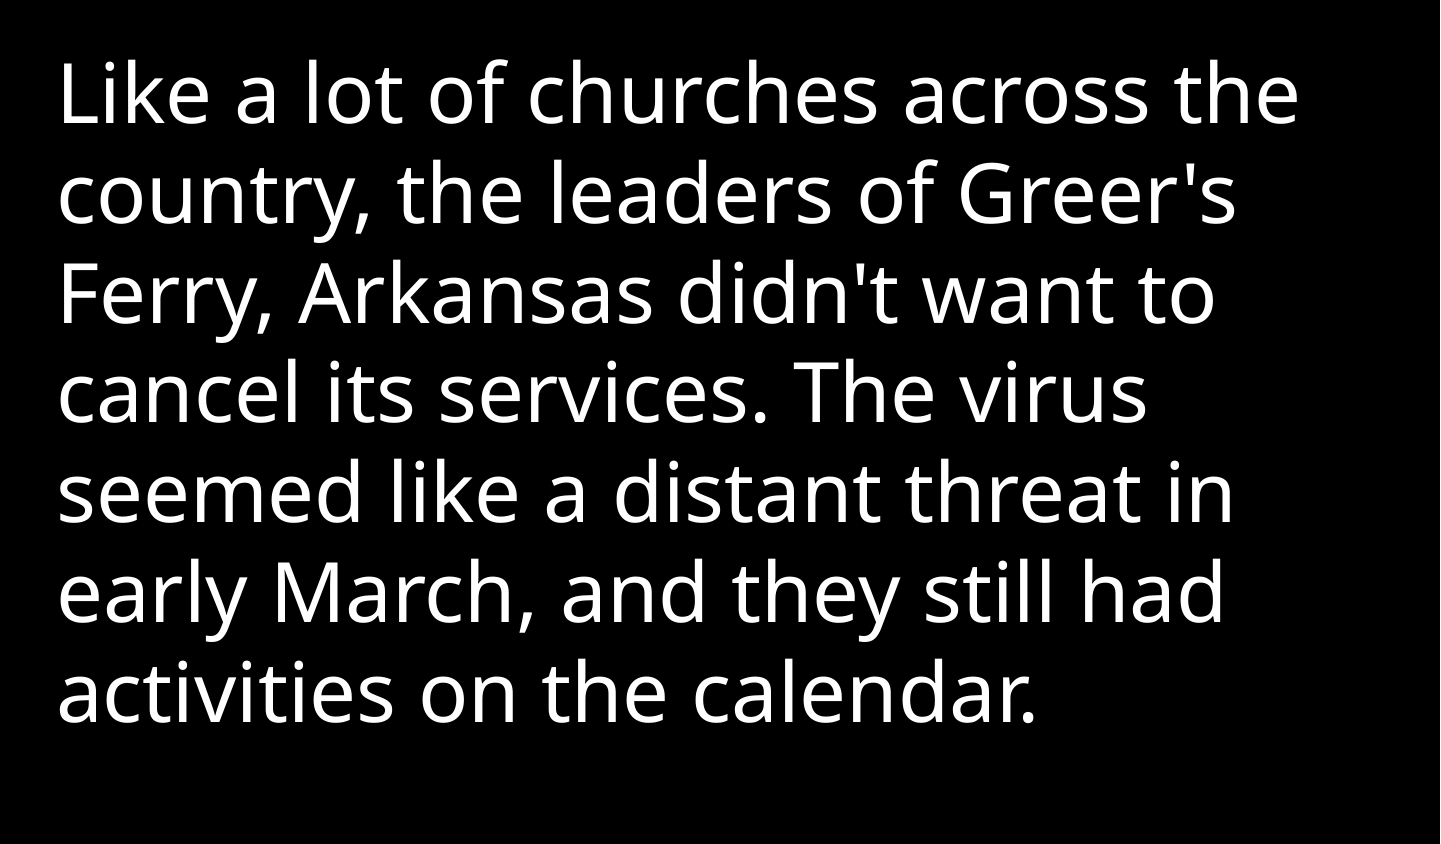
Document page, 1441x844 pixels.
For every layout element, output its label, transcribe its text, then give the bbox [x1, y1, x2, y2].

list Like a lot of churches across the country, the leaders of Greer's Ferry, Arkansas didn't want to cancel its services. The virus seemed like a distant threat in early March, and they still had activities on the calendar. [45, 34, 1396, 844]
